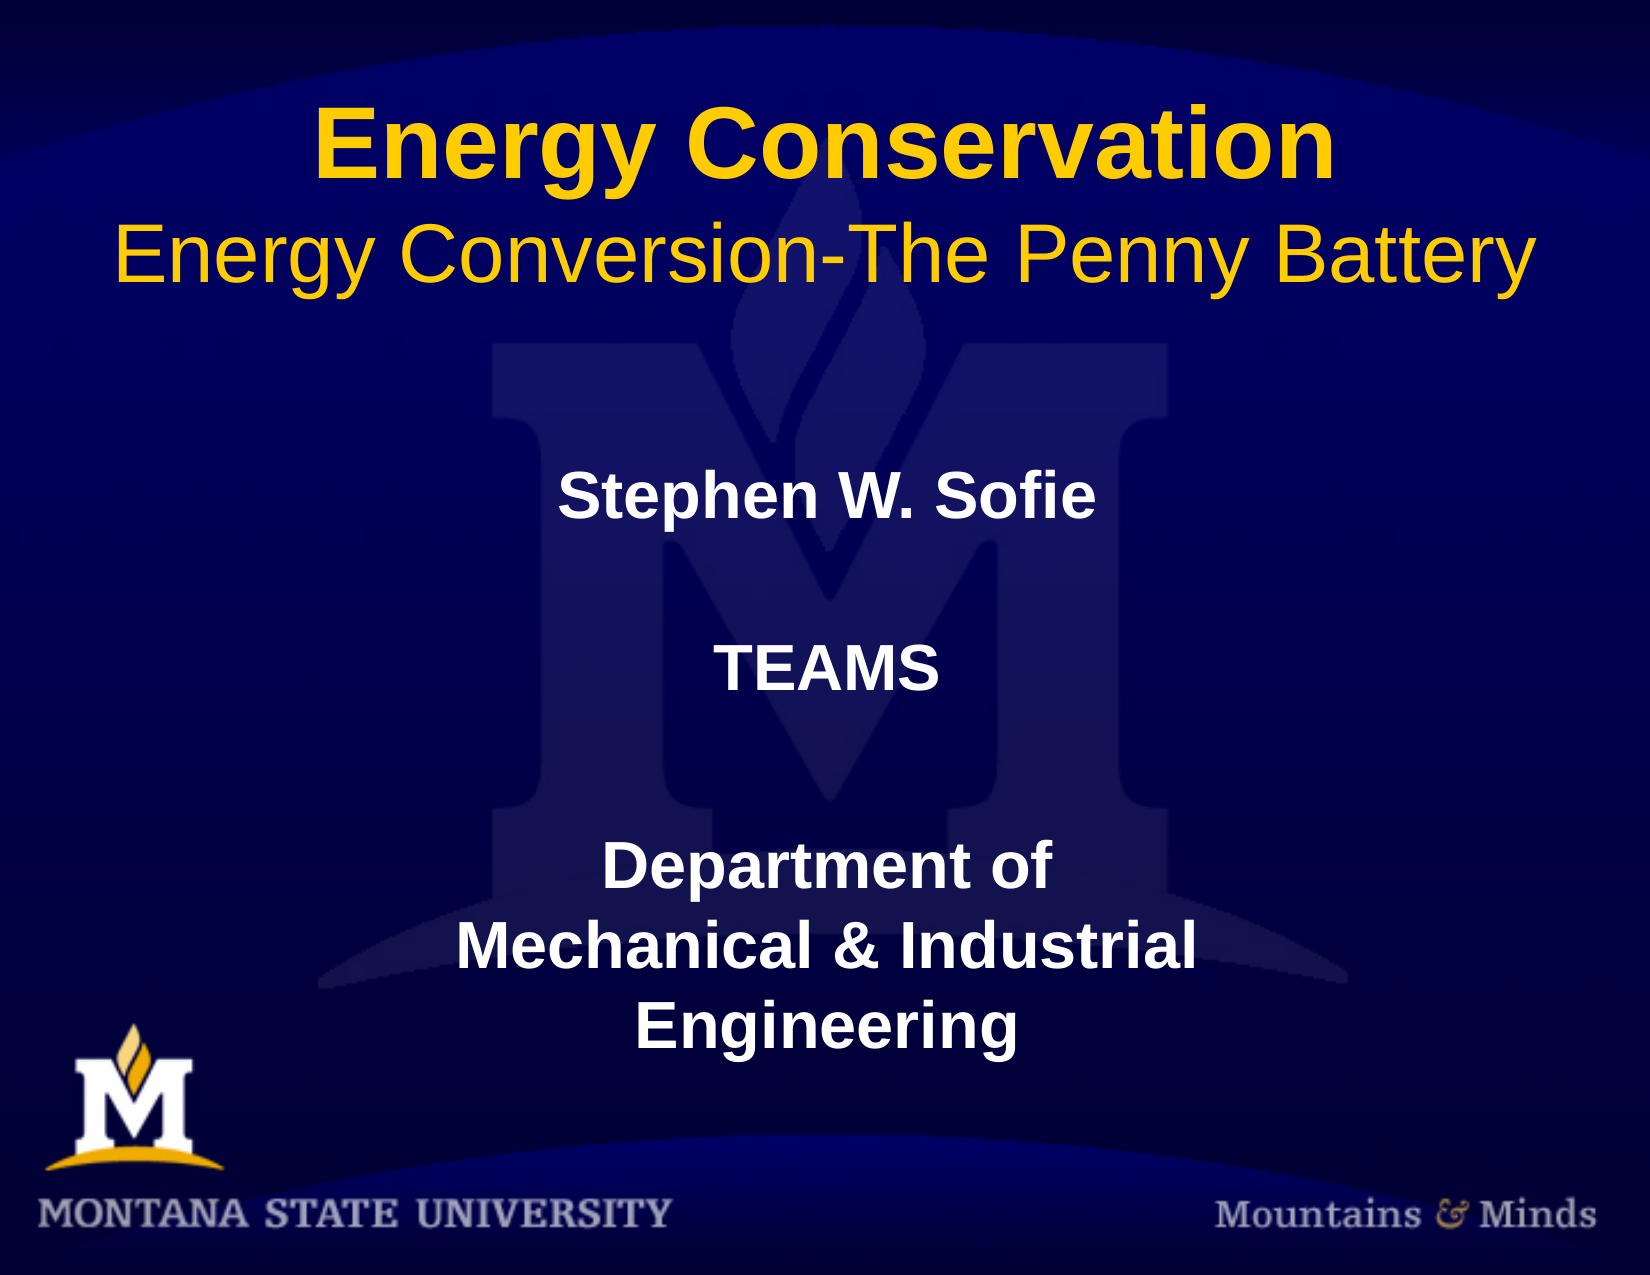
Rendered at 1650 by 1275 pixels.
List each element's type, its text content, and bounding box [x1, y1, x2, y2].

picture [0, 0, 1650, 1275]
title Energy Conservation Energy Conversion-The Penny Battery [24, 75, 1625, 463]
subtitle Stephen W. Sofie TEAMS [249, 449, 1405, 753]
text_box Department of Mechanical & Industrial Engineering [414, 814, 1240, 1070]
